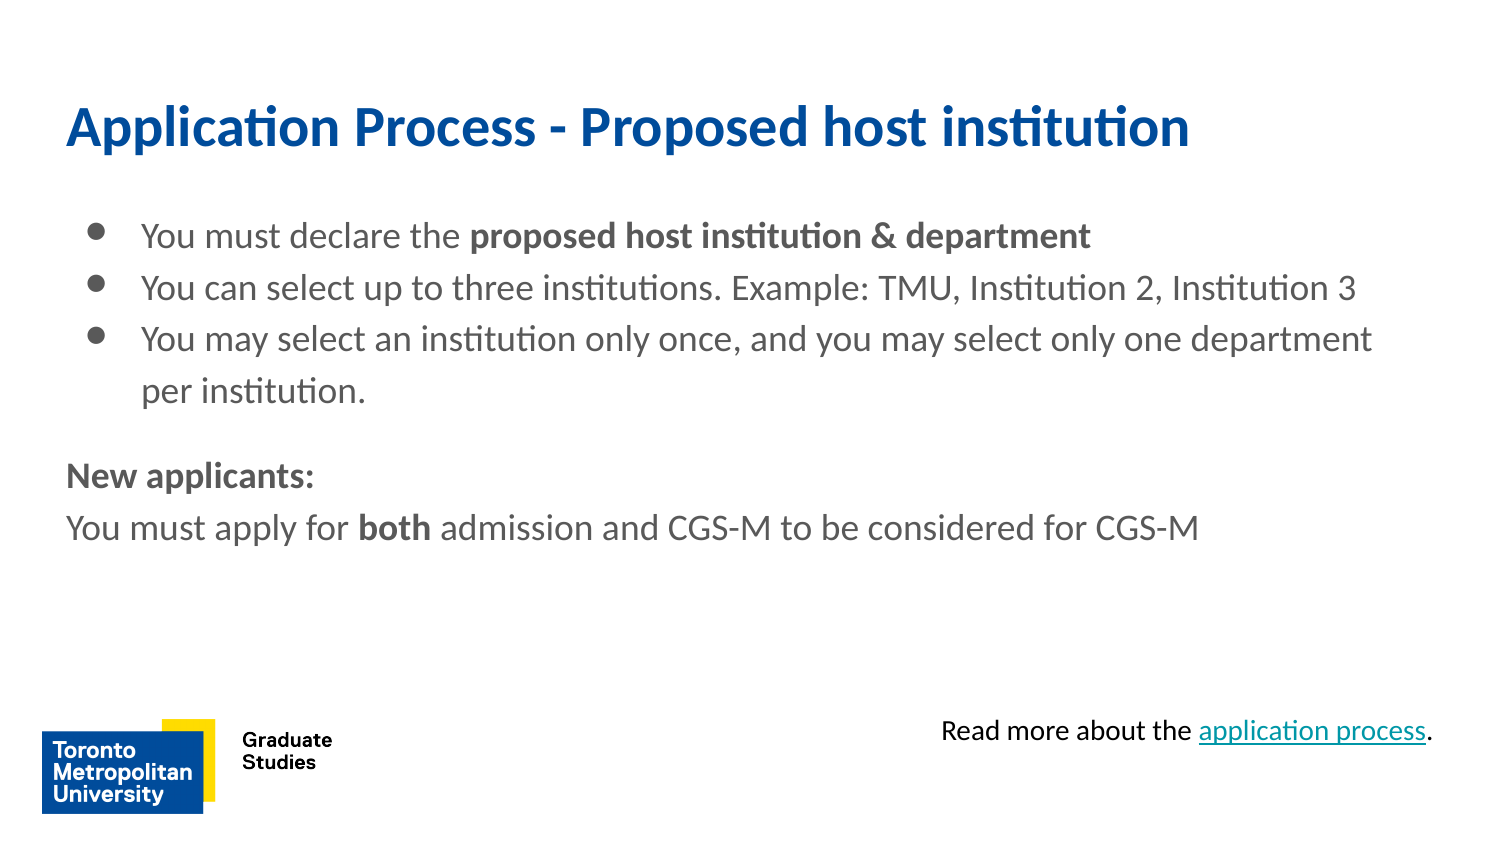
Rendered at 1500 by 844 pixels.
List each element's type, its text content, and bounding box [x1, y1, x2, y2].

text_box Read more about the application process. [646, 696, 1449, 805]
picture [42, 719, 332, 814]
list You must declare the proposed host institution & department You can select up to three institutions. Example: TMU, Institution 2, Institution 3 You may select an institution only once, and you may select only one department per institution. New applicants: You must apply for both admission and CGS-M to be considered for CGS-M [51, 189, 1449, 750]
title Application Process - Proposed host institution [51, 72, 1449, 167]
